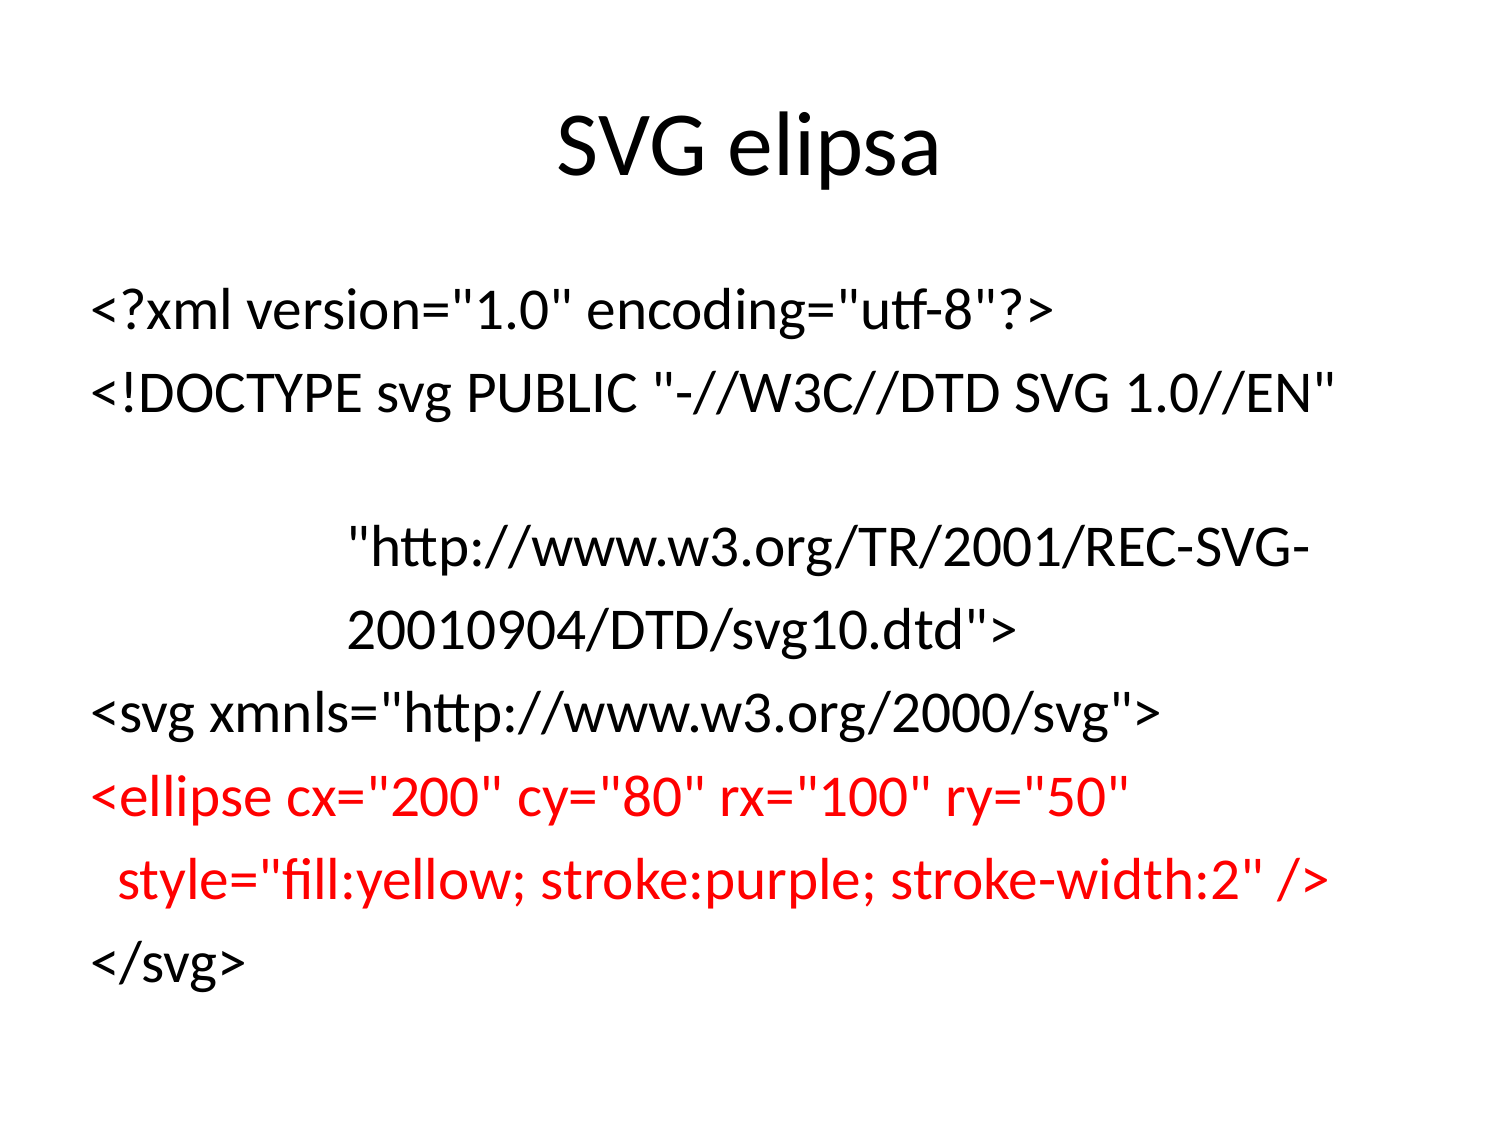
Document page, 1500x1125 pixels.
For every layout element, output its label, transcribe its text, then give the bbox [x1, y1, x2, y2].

title SVG elipsa [75, 45, 1425, 233]
list <?xml version="1.0" encoding="utf-8"?> <!DOCTYPE svg PUBLIC "-//W3C//DTD SVG 1.0//EN" "http://www.w3.org/TR/2001/REC-SVG- 20010904/DTD/svg10.dtd"> <svg xmnls="http://www.w3.org/2000/svg"> <ellipse cx="200" cy="80" rx="100" ry="50" style="fill:yellow; stroke:purple; stroke-width:2" /> </svg> [75, 262, 1425, 1005]
